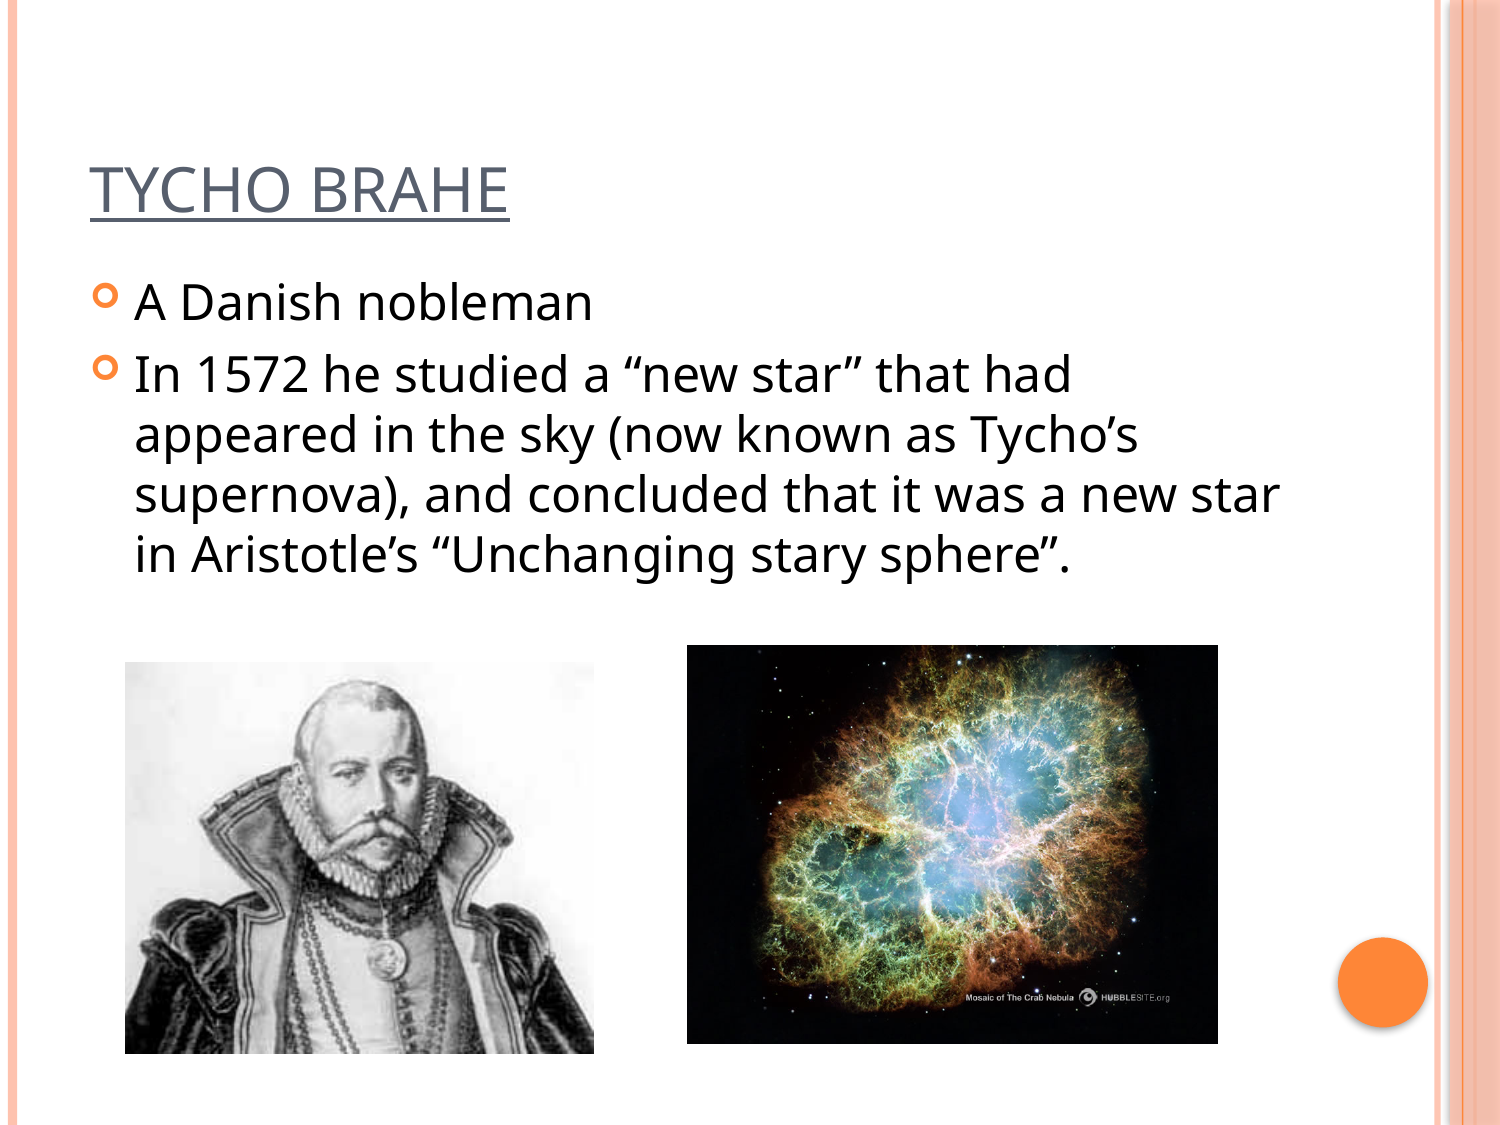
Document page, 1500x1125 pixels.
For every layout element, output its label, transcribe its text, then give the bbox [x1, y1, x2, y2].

picture [686, 645, 1219, 1045]
list A Danish nobleman In 1572 he studied a “new star” that had appeared in the sky (now known as Tycho’s supernova), and concluded that it was a new star in Aristotle’s “Unchanging stary sphere”. [75, 262, 1300, 1062]
picture [124, 661, 595, 1054]
title Tycho Brahe [75, 45, 1300, 233]
